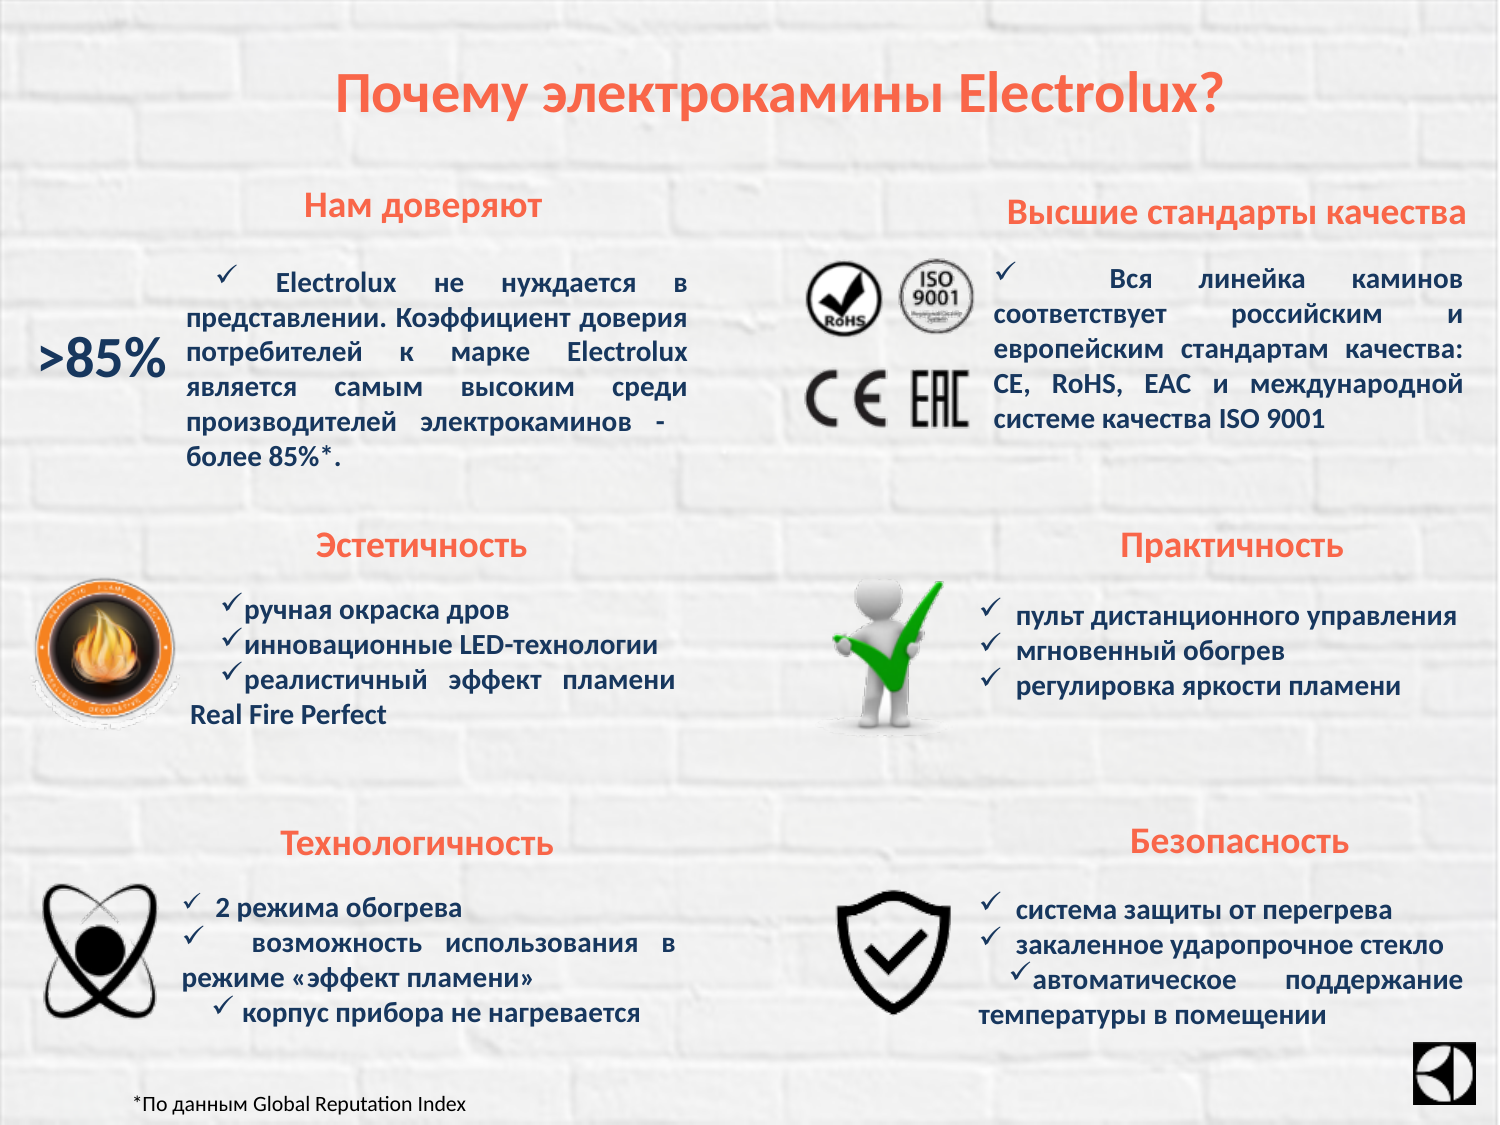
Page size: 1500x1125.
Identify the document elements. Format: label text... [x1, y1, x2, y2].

picture [749, 193, 1041, 443]
text_box Высшие стандарты качества [992, 179, 1500, 240]
text_box система защиты от перегрева закаленное ударопрочное стекло автоматическое поддержание температуры в помещении [963, 882, 1479, 1125]
text_box 2 режима обогрева возможность использования в режиме «эффект пламени» корпус прибора не нагревается [166, 881, 691, 1071]
text_box Electrolux не нуждается в представлении. Коэффициент доверия потребителей к марке Electrolux является самым высоким среди производителей электрокаминов - более 85%*. [171, 255, 703, 480]
picture [770, 535, 999, 764]
picture [8, 572, 192, 738]
picture [811, 870, 976, 1036]
text_box >85% [21, 311, 182, 397]
text_box Практичность [1105, 512, 1437, 573]
text_box Технологичность [265, 810, 597, 871]
text_box Эстетичность [301, 512, 632, 573]
text_box ручная окраска дров инновационные LED-технологии реалистичный эффект пламени Real Fire Perfect [175, 583, 691, 808]
text_box пульт дистанционного управления мгновенный обогрев регулировка яркости пламени [963, 588, 1479, 794]
picture [0, 845, 207, 1059]
picture [1413, 1042, 1476, 1105]
text_box Вся линейка каминов соответствует российским и европейским стандартам качества: CE, RoHS, EAC и международной системе качества ISO 9001 [978, 252, 1479, 442]
text_box Нам доверяют [289, 172, 621, 233]
text_box Безопасность [1115, 808, 1447, 869]
text_box *По данным Global Reputation Index [117, 1082, 572, 1123]
title Почему электрокамины Electrolux? [105, 0, 1456, 183]
